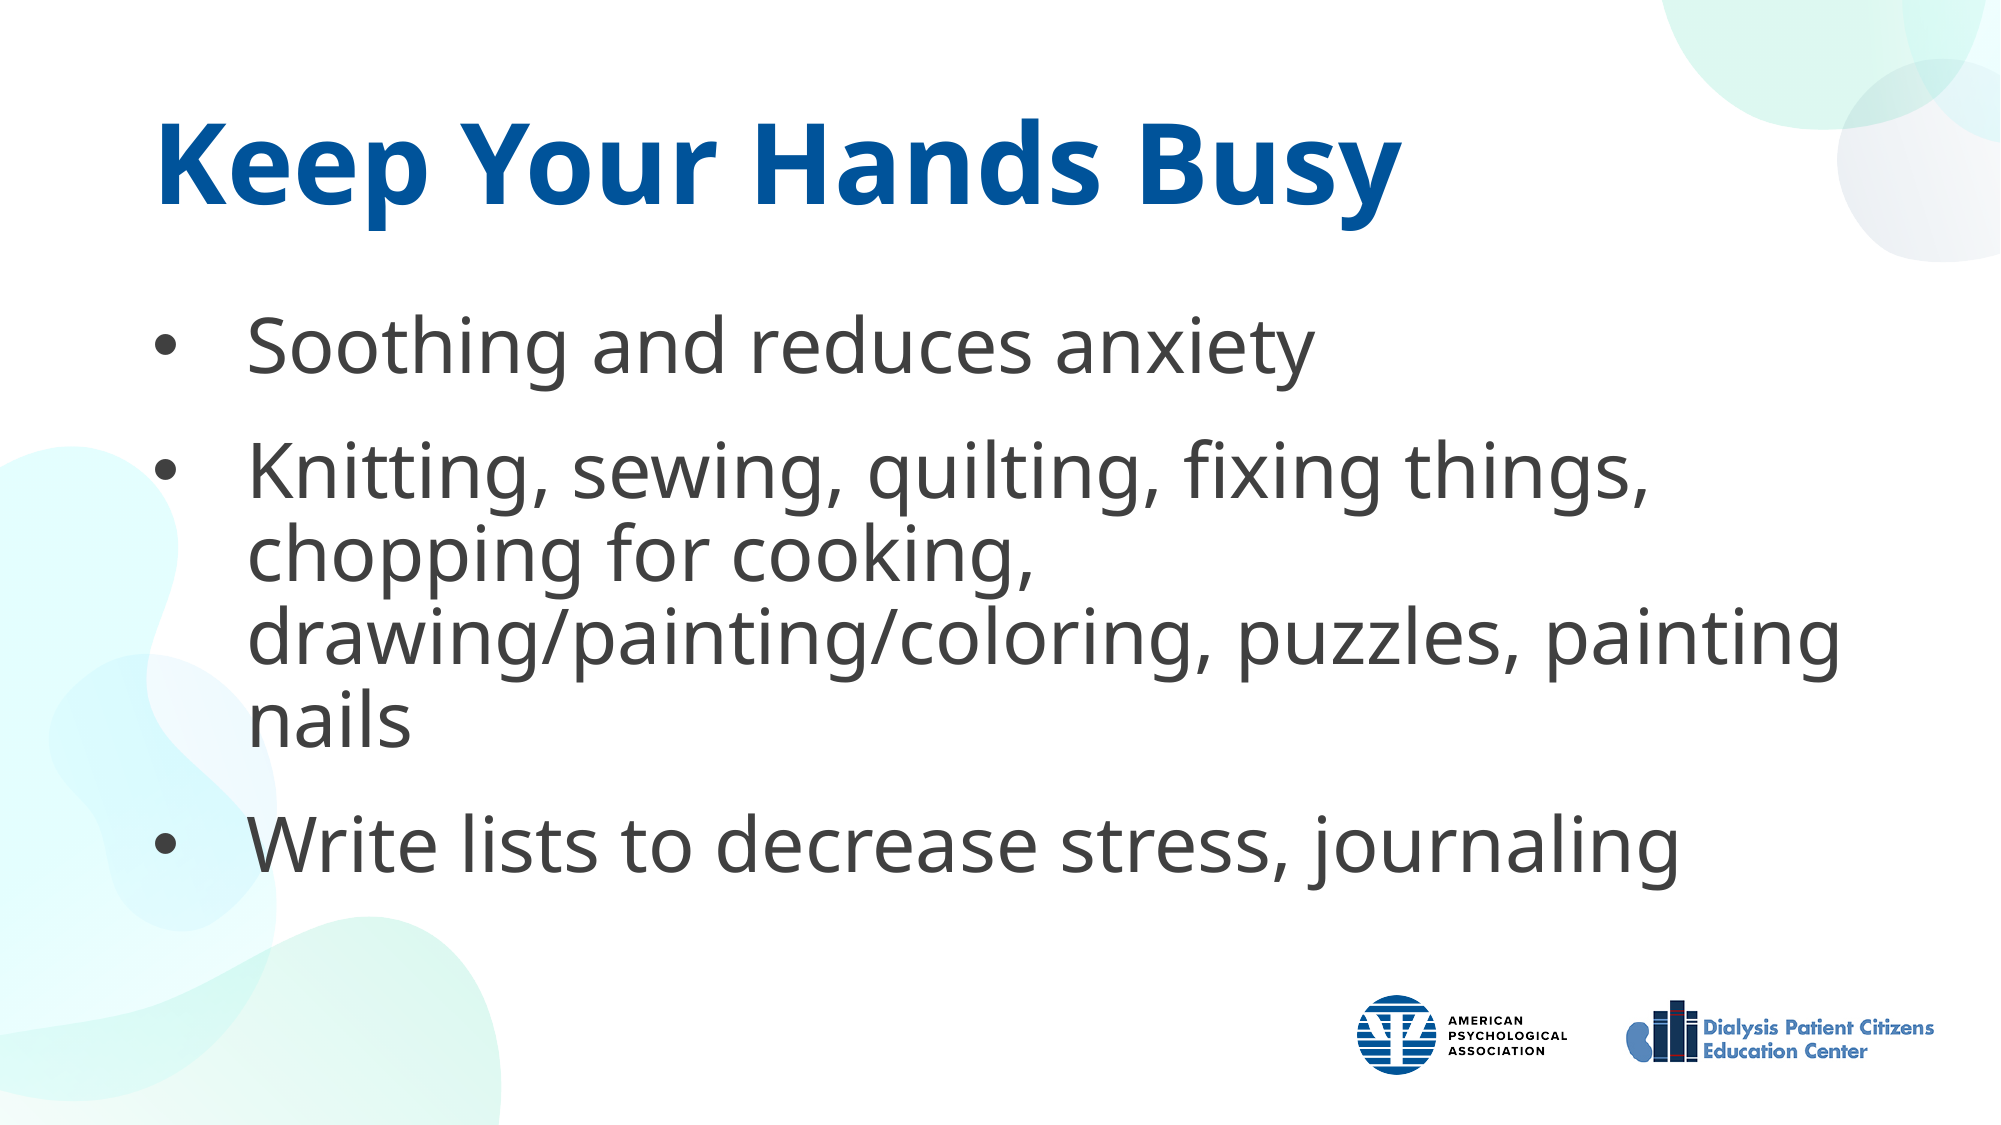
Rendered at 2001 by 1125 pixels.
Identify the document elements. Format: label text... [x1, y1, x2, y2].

title Keep Your Hands Busy [137, 59, 1863, 278]
picture [0, 0, 2001, 1125]
list Soothing and reduces anxiety Knitting, sewing, quilting, fixing things, chopping for cooking, drawing/painting/coloring, puzzles, painting nails Write lists to decrease stress, journaling [137, 299, 1863, 973]
